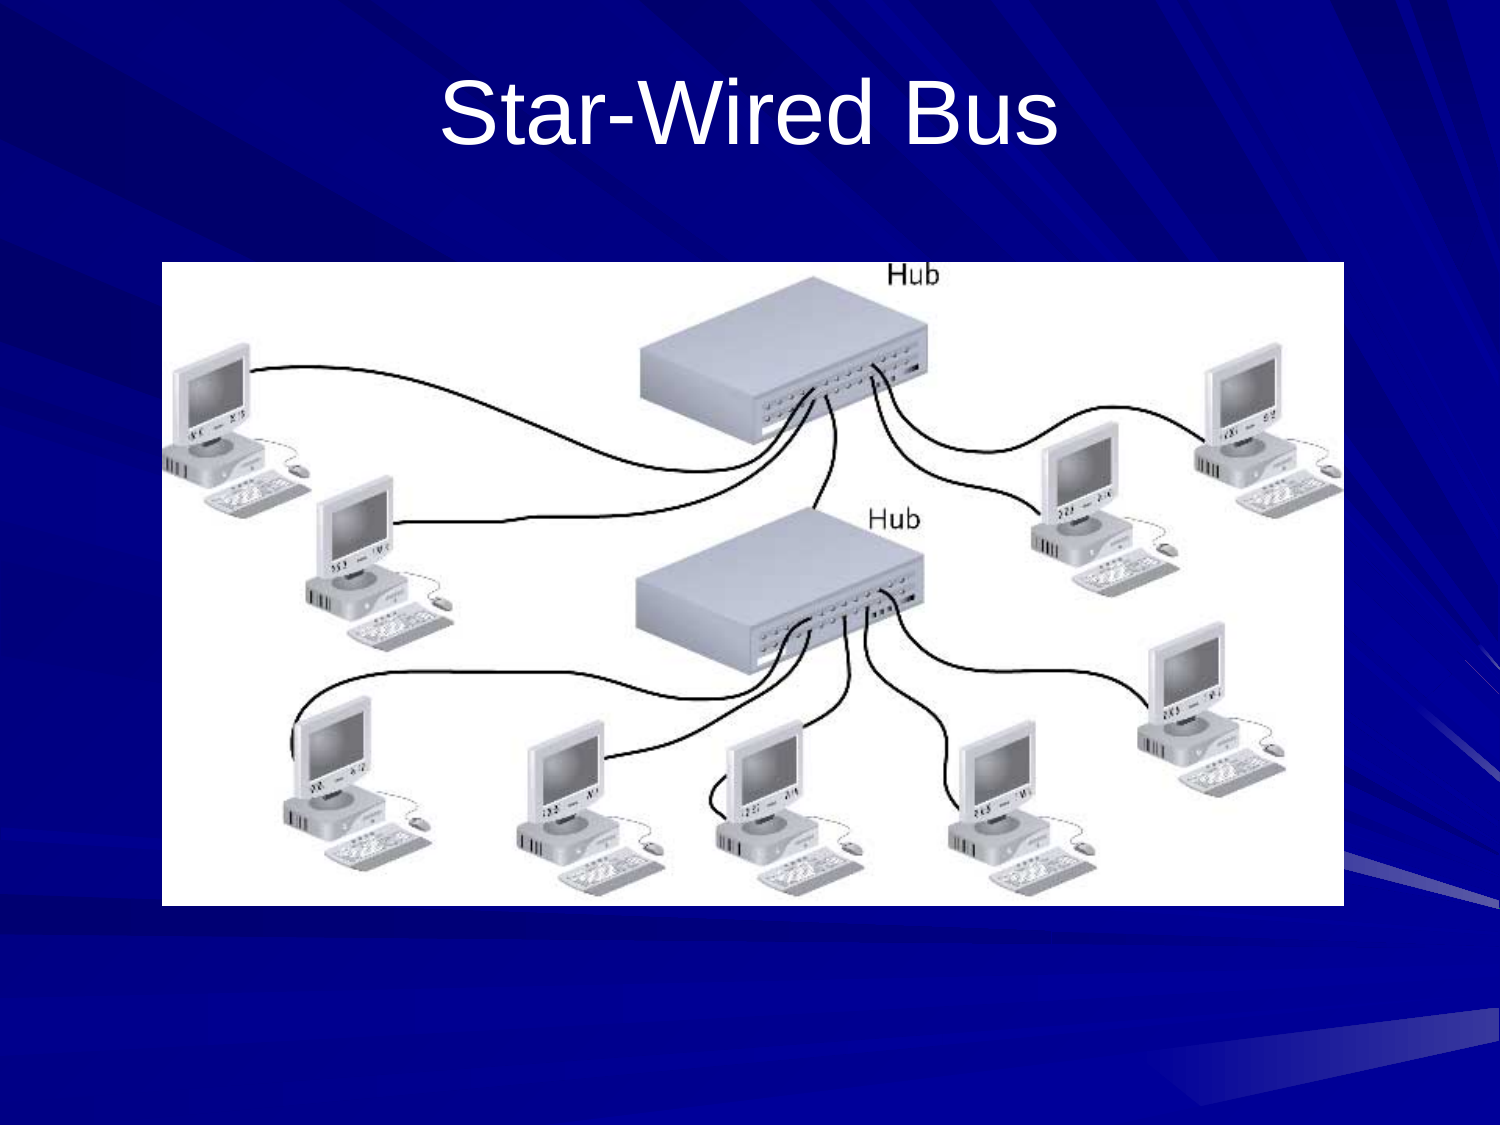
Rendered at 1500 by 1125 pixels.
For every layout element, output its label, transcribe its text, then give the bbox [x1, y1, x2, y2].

title Star-Wired Bus [75, 45, 1425, 234]
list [162, 262, 1344, 906]
